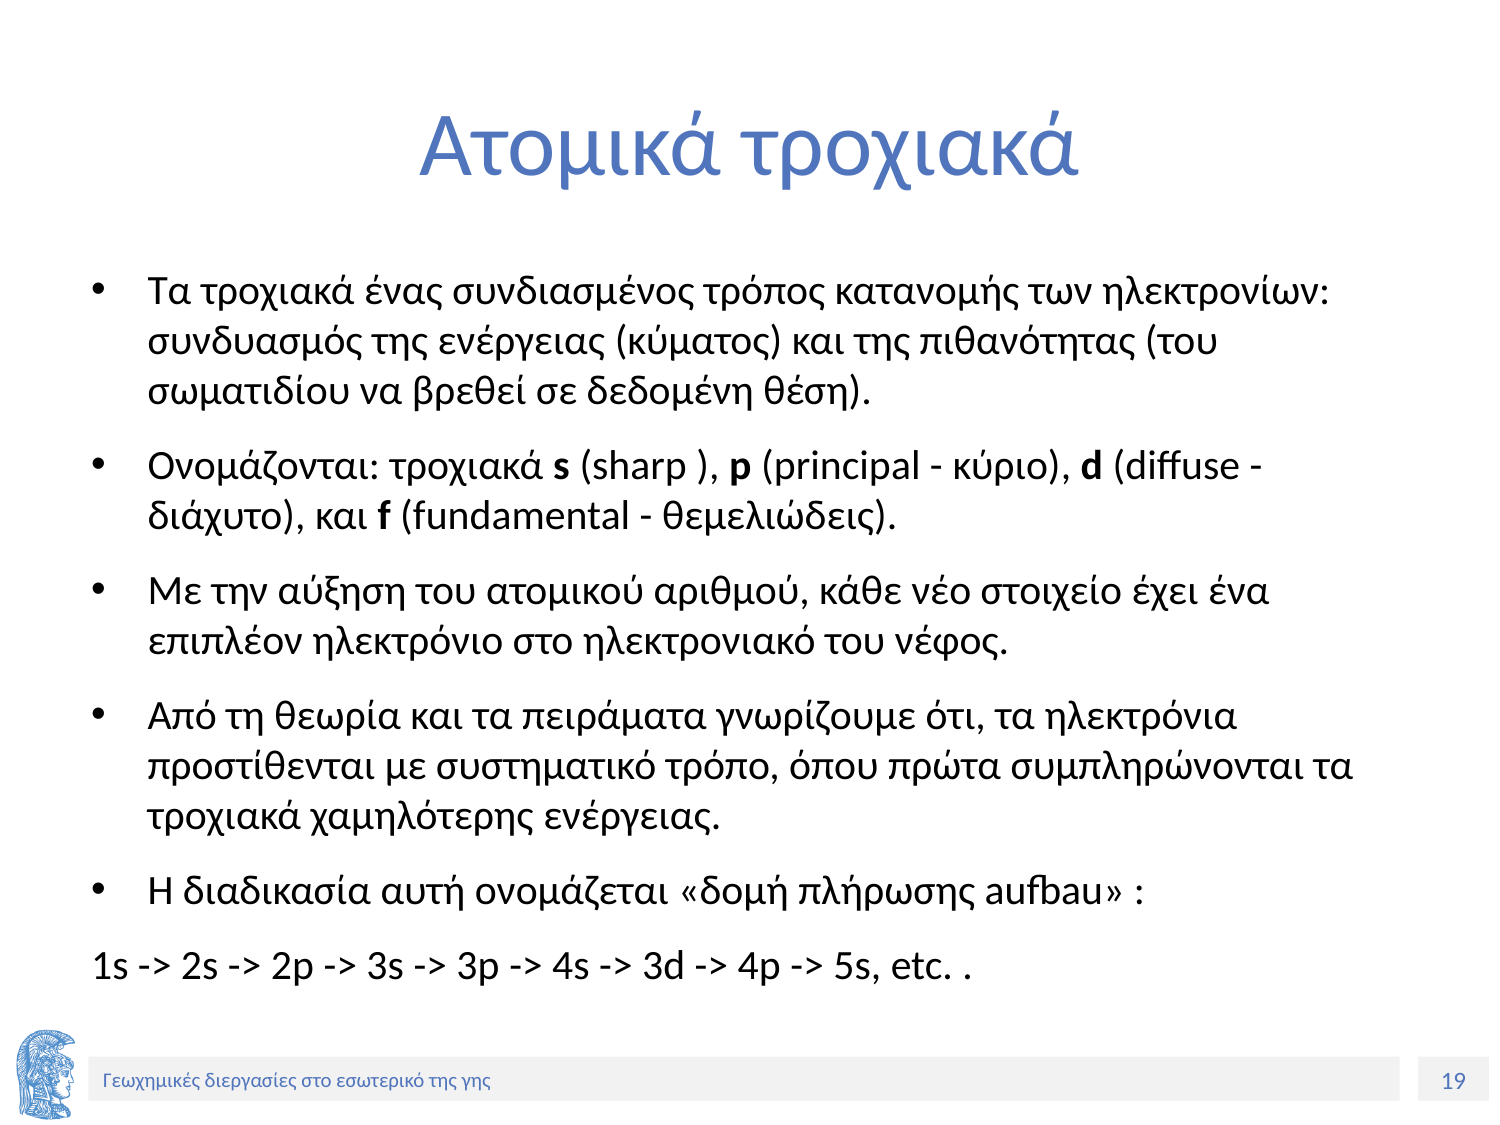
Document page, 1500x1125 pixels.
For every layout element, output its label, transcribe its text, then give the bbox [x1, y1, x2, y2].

title Ατομικά τροχιακά [75, 45, 1425, 233]
list Τα τροχιακά ένας συνδιασμένος τρόπος κατανομής των ηλεκτρονίων: συνδυασμός της ενέργειας (κύματος) και της πιθανότητας (του σωματιδίου να βρεθεί σε δεδομένη θέση). Ονομάζονται: τροχιακά s (sharp ), p (principal - κύριο), d (diffuse -διάχυτο), και f (fundamental - θεμελιώδεις). Με την αύξηση του ατομικού αριθμού, κάθε νέο στοιχείο έχει ένα επιπλέον ηλεκτρόνιο στο ηλεκτρονιακό του νέφος. Από τη θεωρία και τα πειράματα γνωρίζουμε ότι, τα ηλεκτρόνια προστίθενται με συστηματικό τρόπο, όπου πρώτα συμπληρώνονται τα τροχιακά χαμηλότερης ενέργειας. Η διαδικασία αυτή ονομάζεται «δομή πλήρωσης aufbau» : 1s -> 2s -> 2p -> 3s -> 3p -> 4s -> 3d -> 4p -> 5s, etc. . [76, 255, 1427, 998]
picture [9, 1026, 81, 1120]
